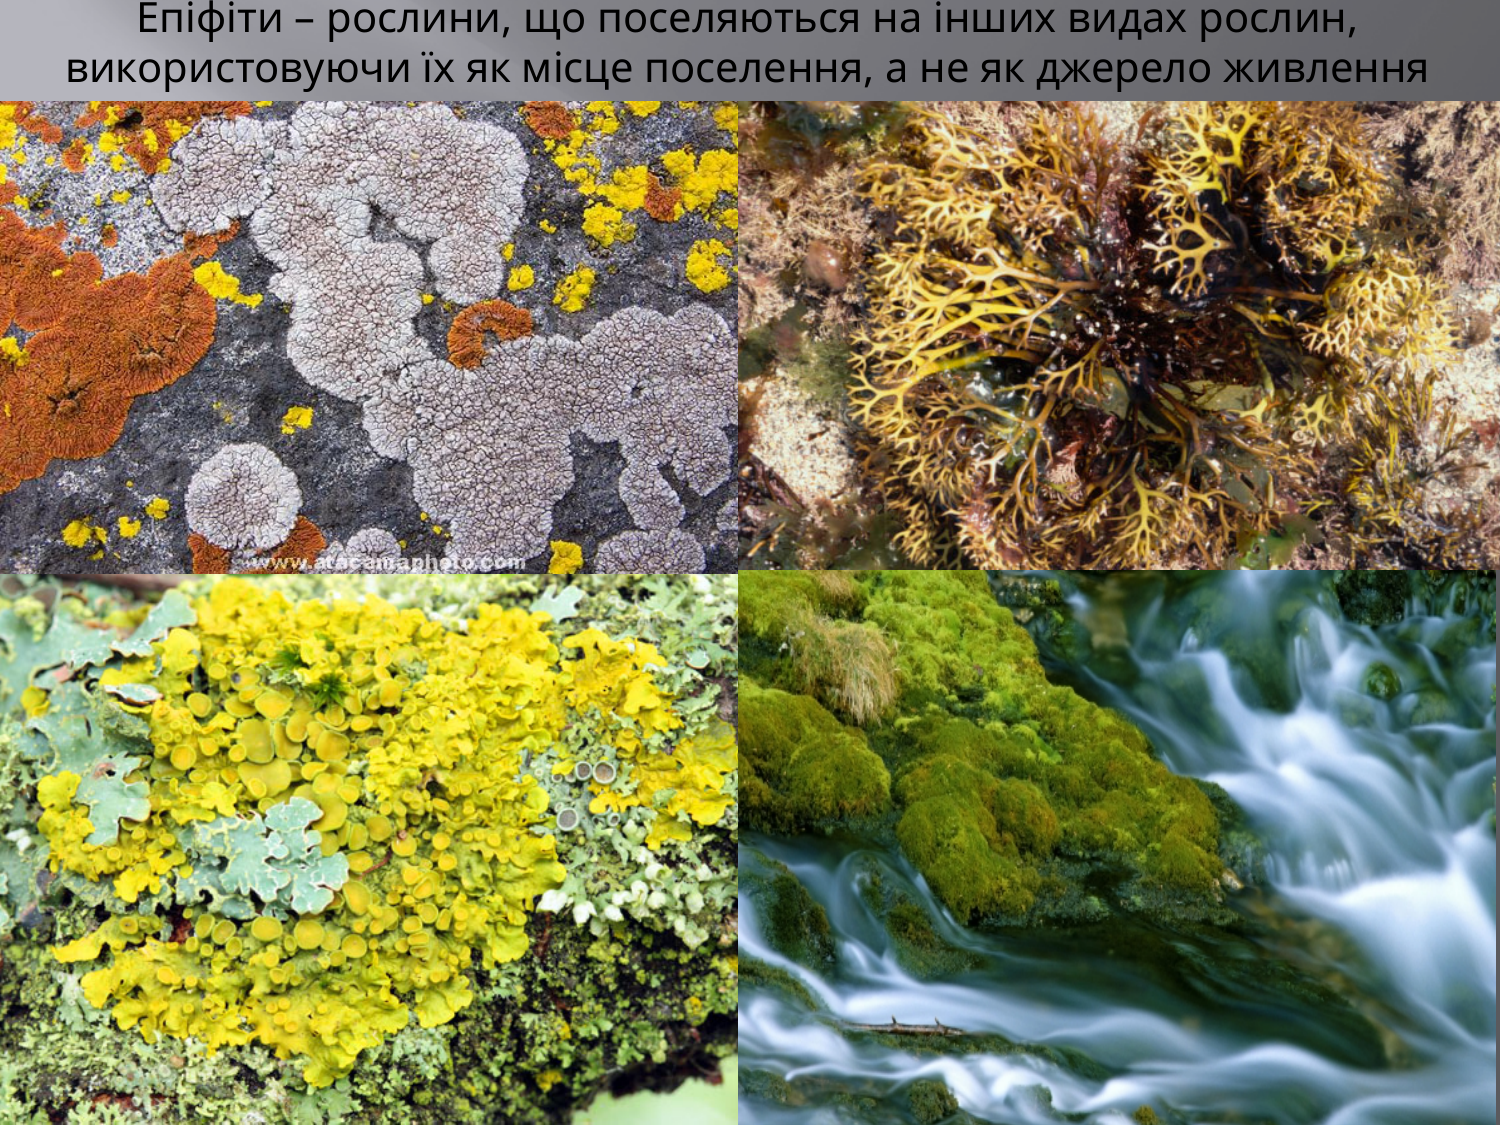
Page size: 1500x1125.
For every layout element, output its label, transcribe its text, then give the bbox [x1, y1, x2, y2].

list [0, 101, 737, 573]
picture [0, 101, 1500, 1125]
text_box Епіфіти – рослини, що поселяються на інших видах рослин, використовуючи їх як місце поселення, а не як джерело живлення [0, 0, 1496, 99]
